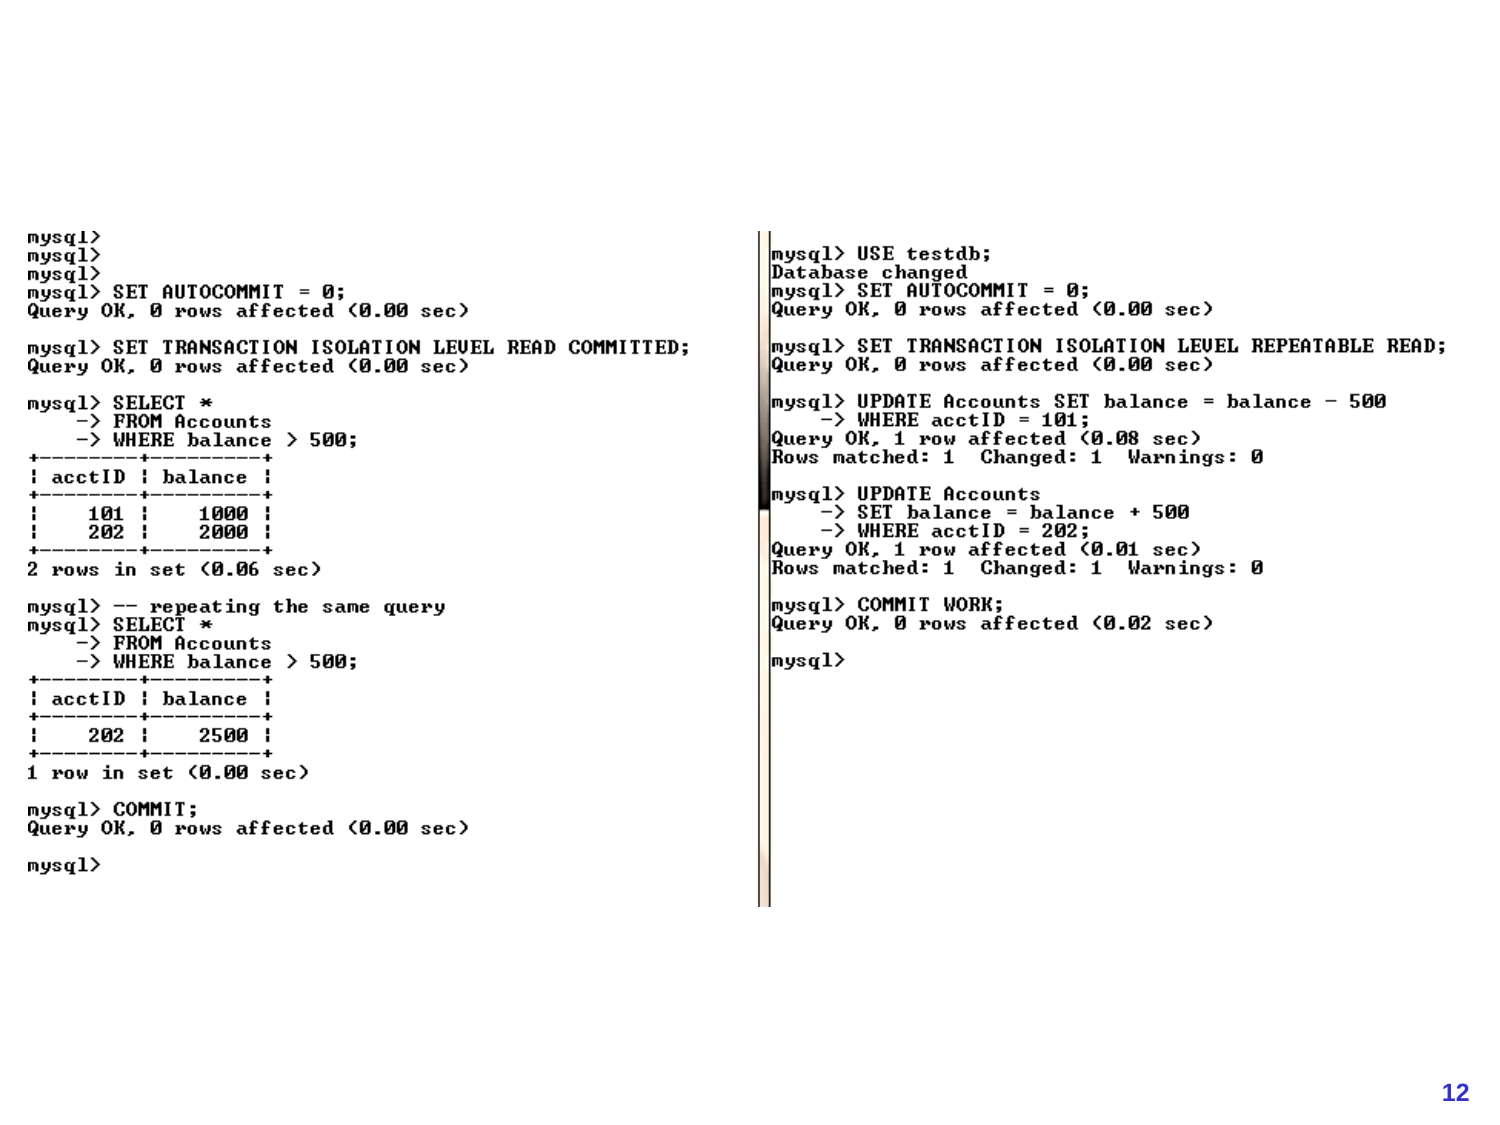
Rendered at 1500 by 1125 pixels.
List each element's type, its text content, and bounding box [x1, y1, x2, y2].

text_box 12 [1427, 1069, 1485, 1115]
picture [27, 230, 1472, 907]
